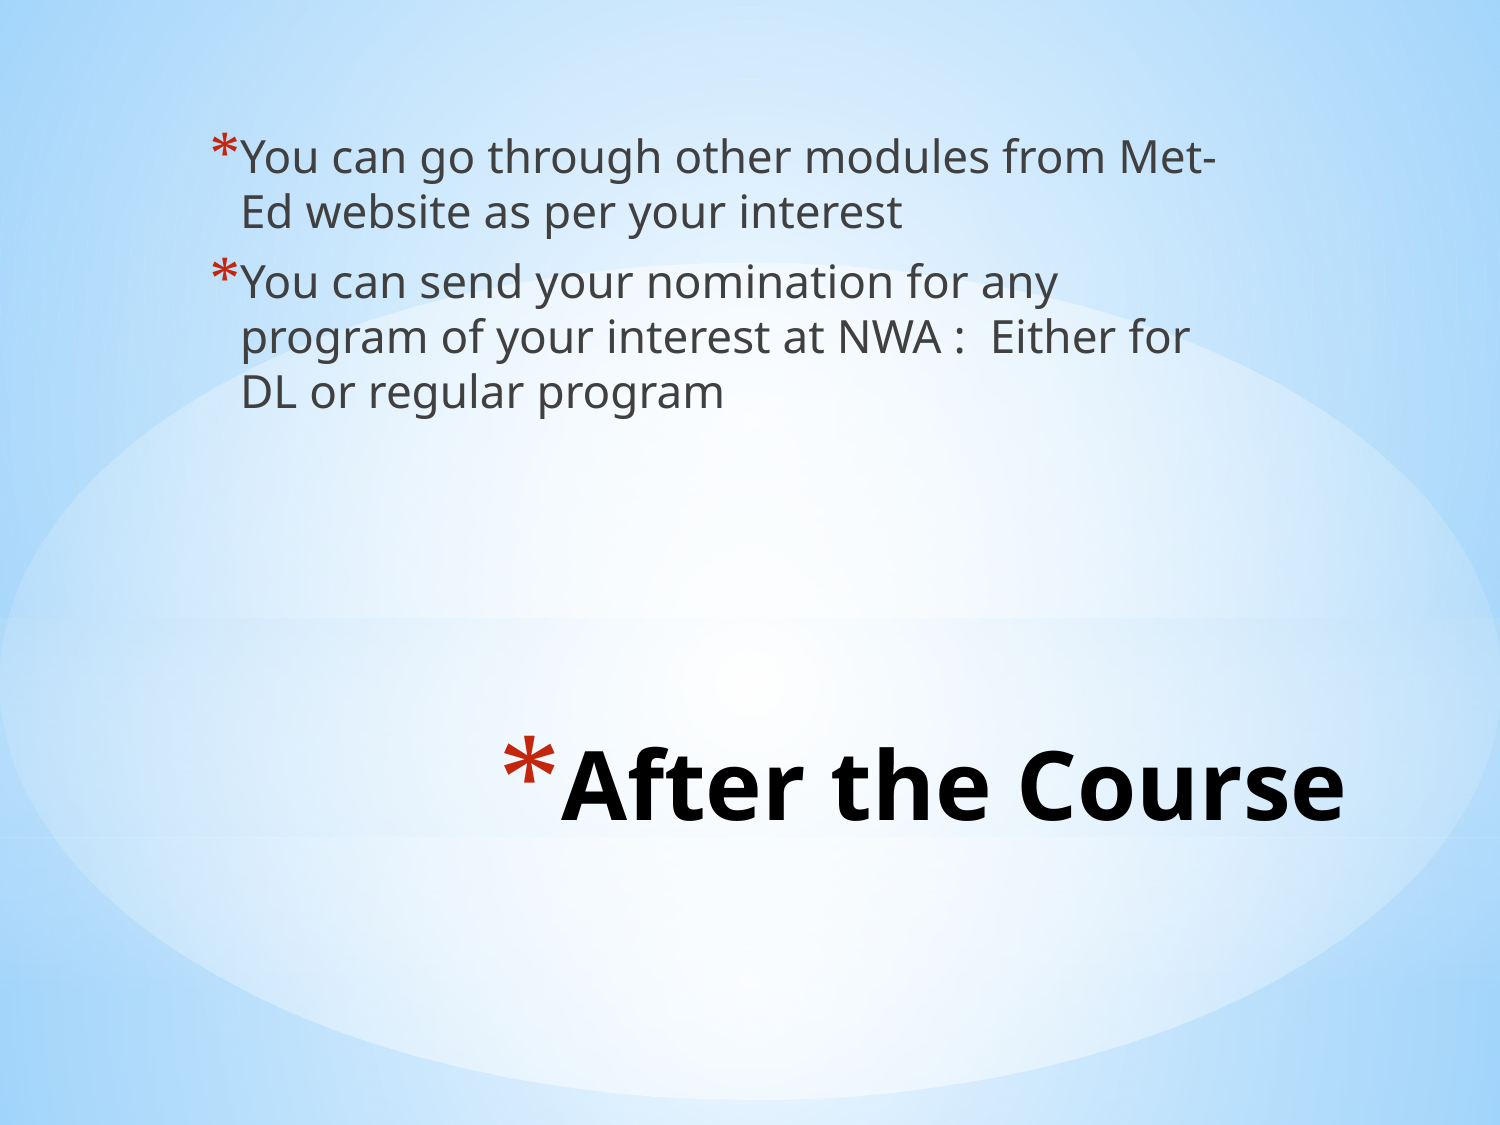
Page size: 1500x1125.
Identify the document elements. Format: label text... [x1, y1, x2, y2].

title After the Course [294, 717, 1363, 905]
list You can go through other modules from Met-Ed website as per your interest You can send your nomination for any program of your interest at NWA : Either for DL or regular program [187, 119, 1238, 691]
